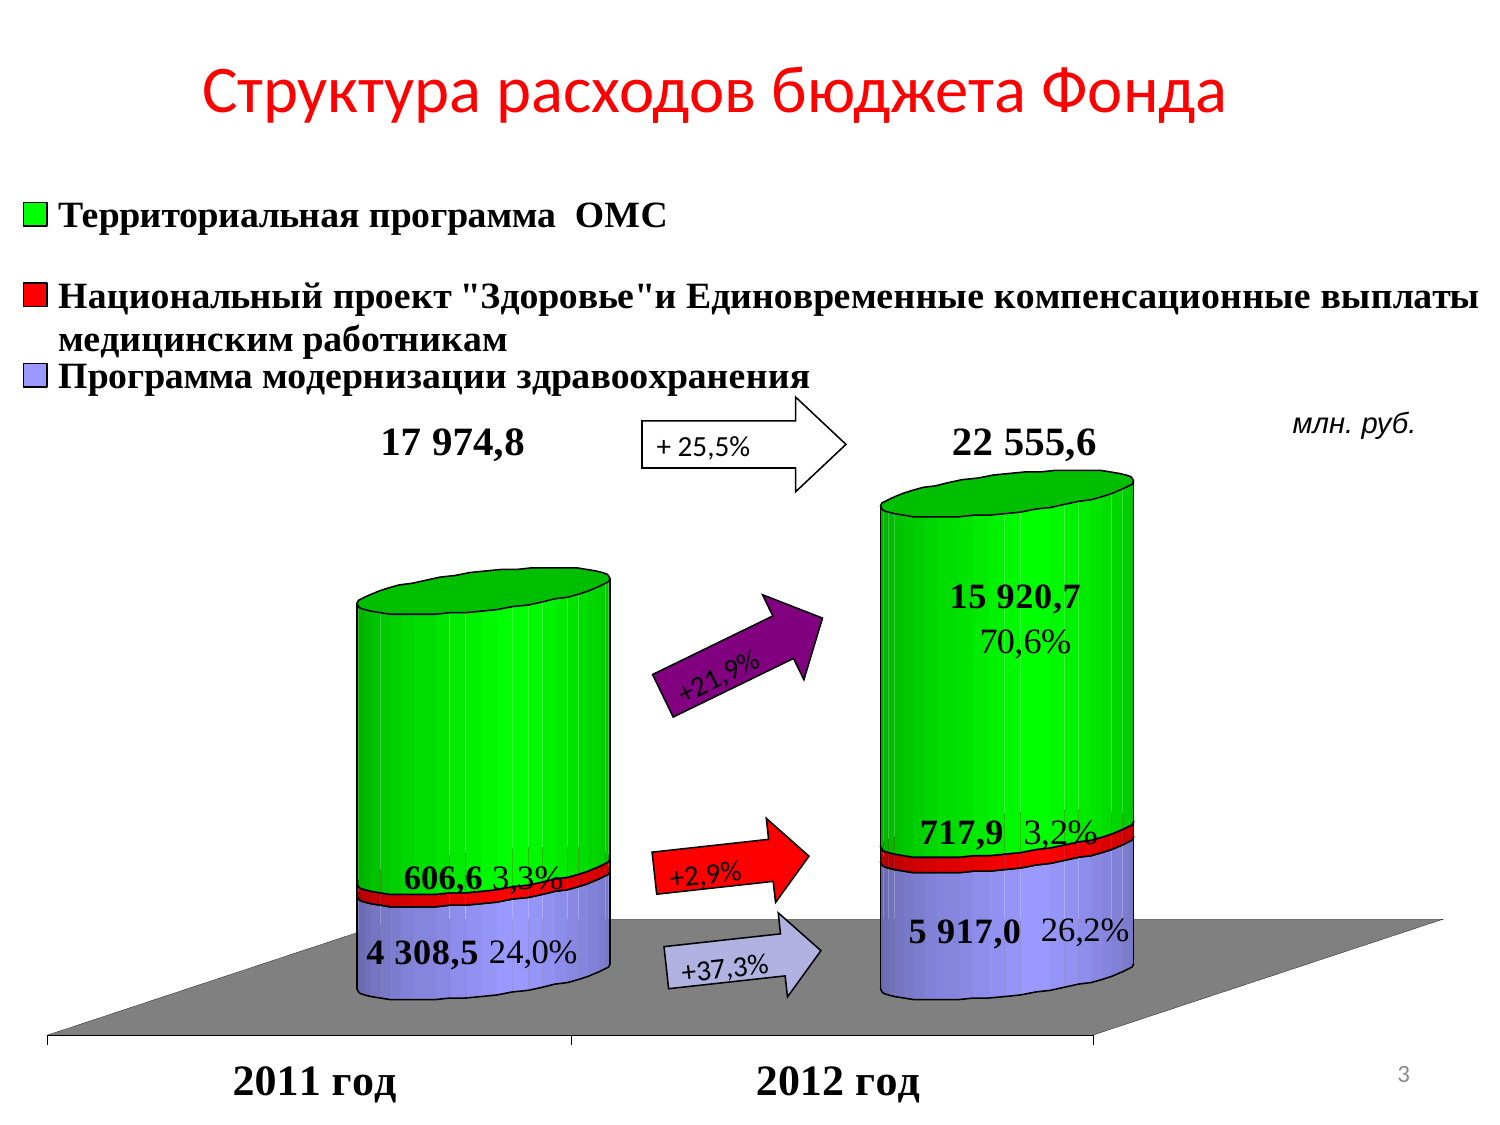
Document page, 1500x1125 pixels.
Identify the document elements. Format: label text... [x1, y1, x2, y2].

text_box Структура расходов бюджета Фонда [187, 38, 1258, 134]
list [0, 179, 1500, 1125]
